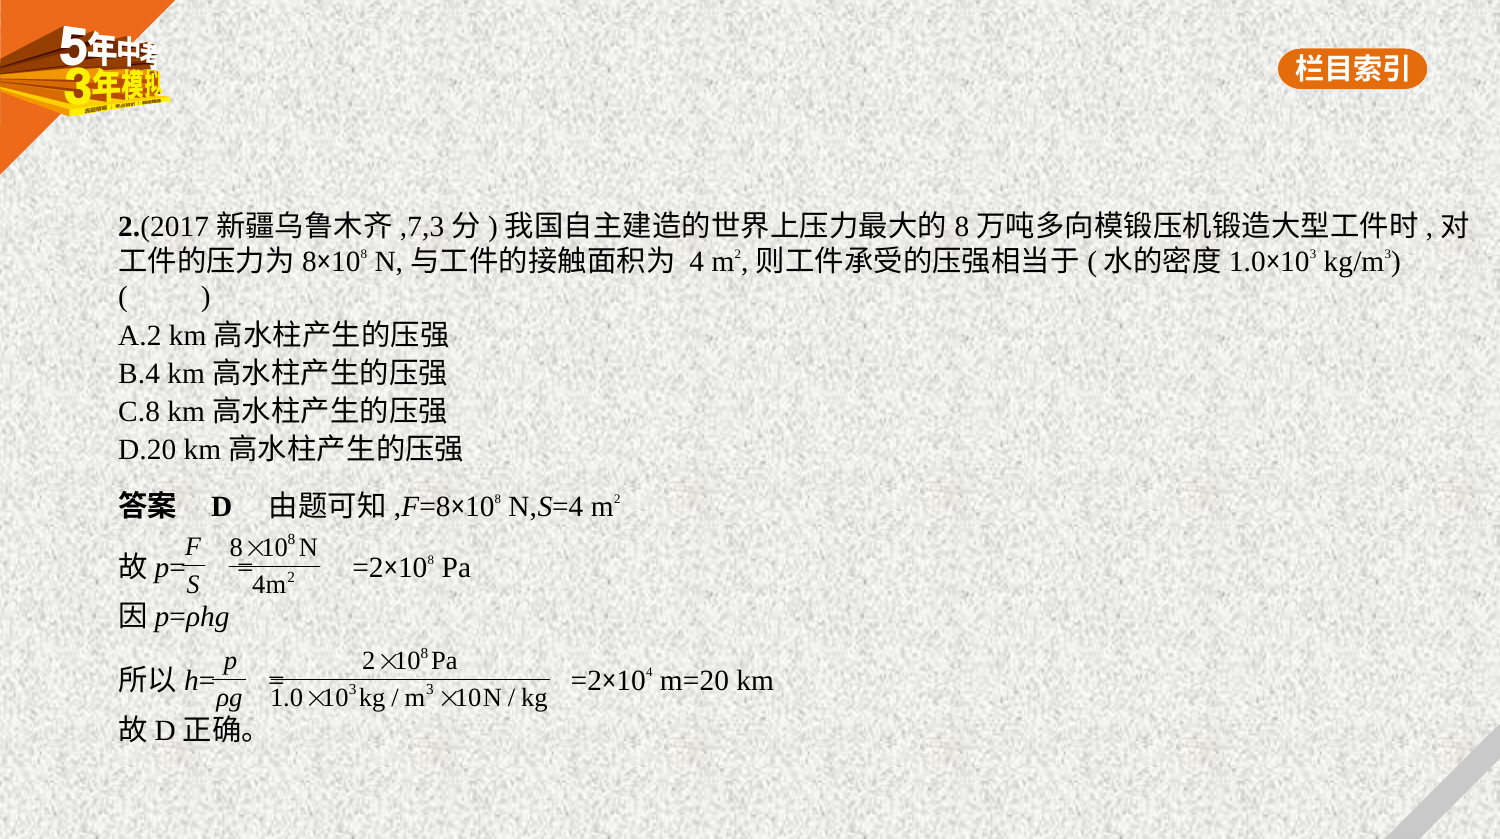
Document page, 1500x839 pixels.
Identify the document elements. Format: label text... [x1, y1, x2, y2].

text_box 2.(2017新疆乌鲁木齐,7,3分)我国自主建造的世界上压力最大的8万吨多向模锻压机锻造大型工件时,对 工件的压力为8×108 N,与工件的接触面积为 4 m2,则工件承受的压强相当于(水的密度1.0×103 kg/m3) ( ) A.2 km高水柱产生的压强 B.4 km高水柱产生的压强 C.8 km高水柱产生的压强 D.20 km高水柱产生的压强 [118, 206, 1483, 466]
picture [0, 0, 1500, 839]
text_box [117, 486, 1483, 748]
